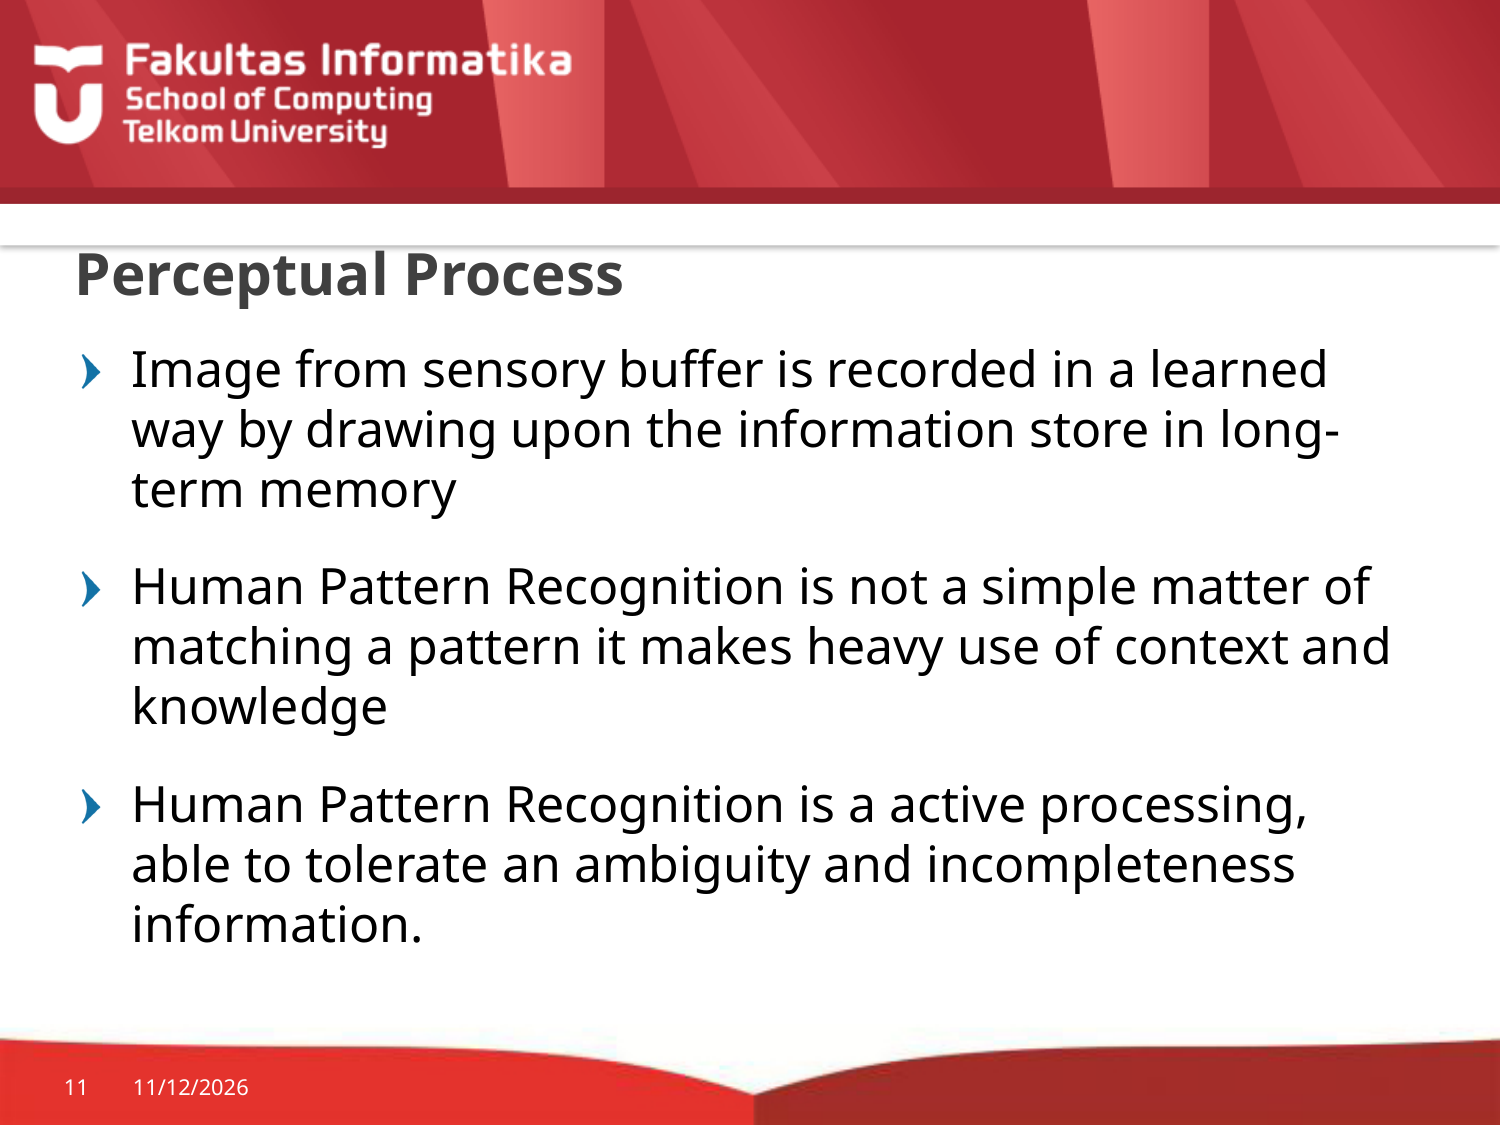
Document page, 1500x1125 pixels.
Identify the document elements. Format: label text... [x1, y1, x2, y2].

picture [75, 778, 104, 826]
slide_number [132, 1058, 403, 1119]
picture [75, 560, 104, 609]
picture [0, 0, 1500, 203]
slide_number 11 [63, 1058, 123, 1119]
picture [0, 1024, 1500, 1125]
picture [75, 343, 104, 391]
list Image from sensory buffer is recorded in a learned way by drawing upon the information store in long-term memory Human Pattern Recognition is not a simple matter of matching a pattern it makes heavy use of context and knowledge Human Pattern Recognition is a active processing, able to tolerate an ambiguity and incompleteness information. [60, 329, 1426, 990]
title Perceptual Process [59, 219, 1426, 325]
